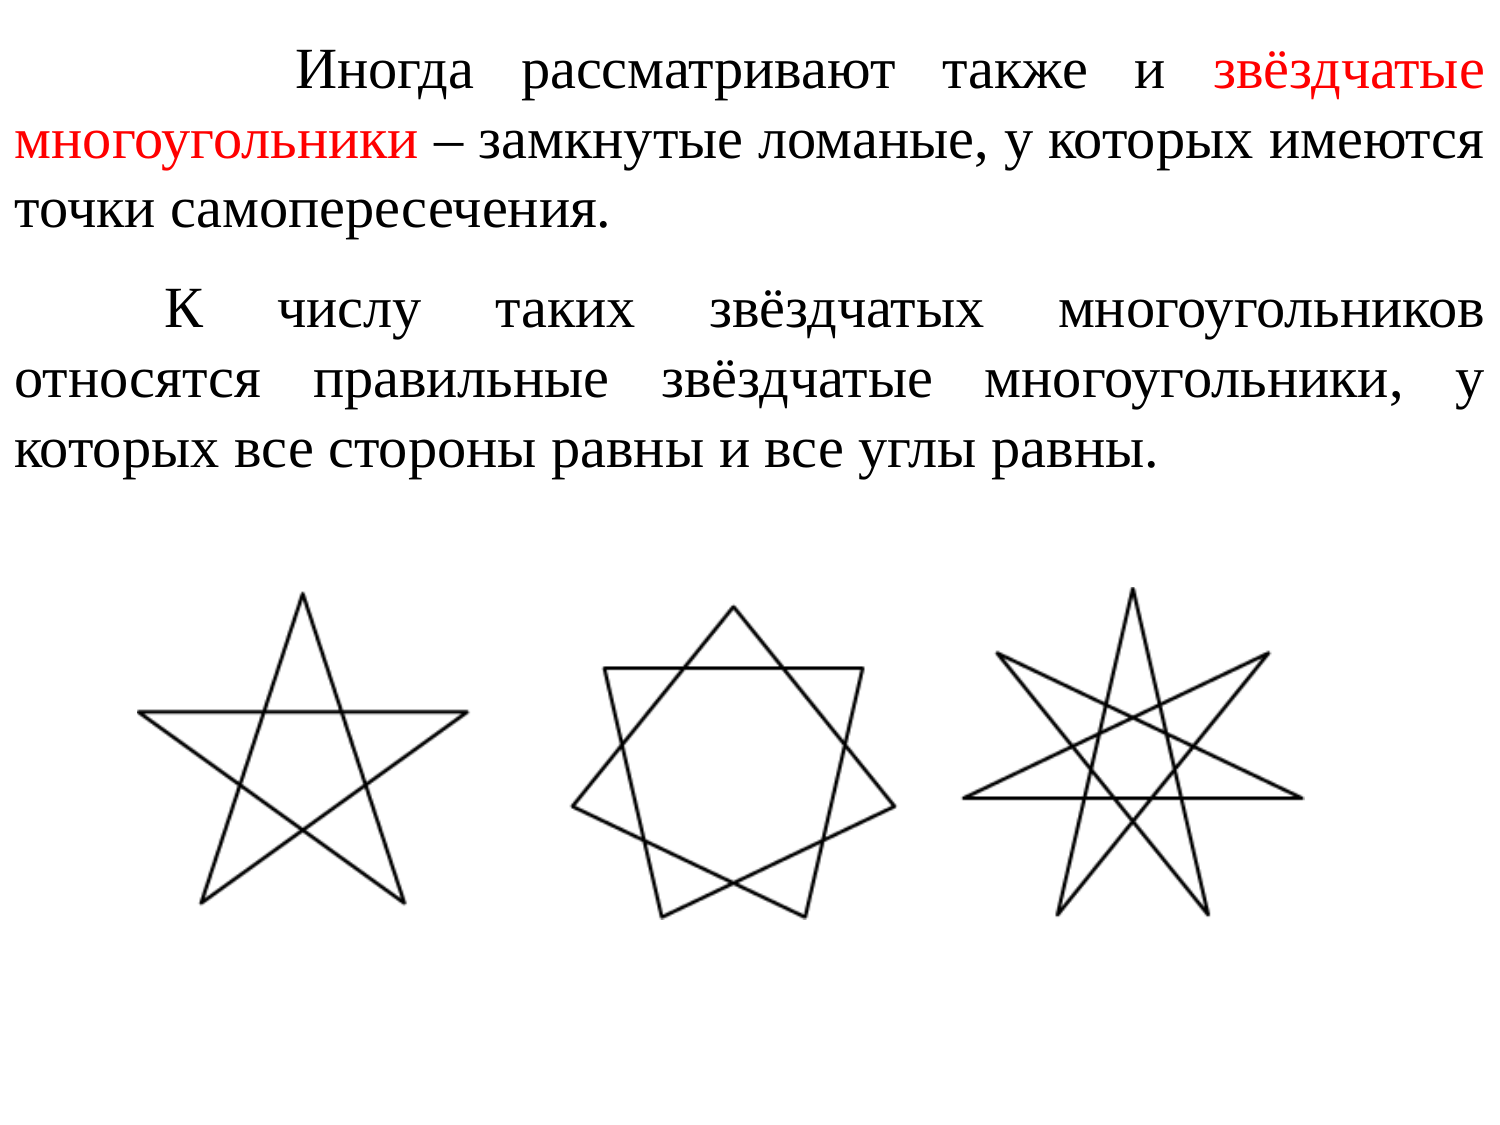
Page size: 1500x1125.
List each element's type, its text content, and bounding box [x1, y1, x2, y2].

picture [137, 587, 1305, 920]
text_box Иногда рассматривают также и звёздчатые многоугольники – замкнутые ломаные, у которых имеются точки самопересечения. К числу таких звёздчатых многоугольников относятся правильные звёздчатые многоугольники, у которых все стороны равны и все углы равны. [0, 22, 1500, 487]
